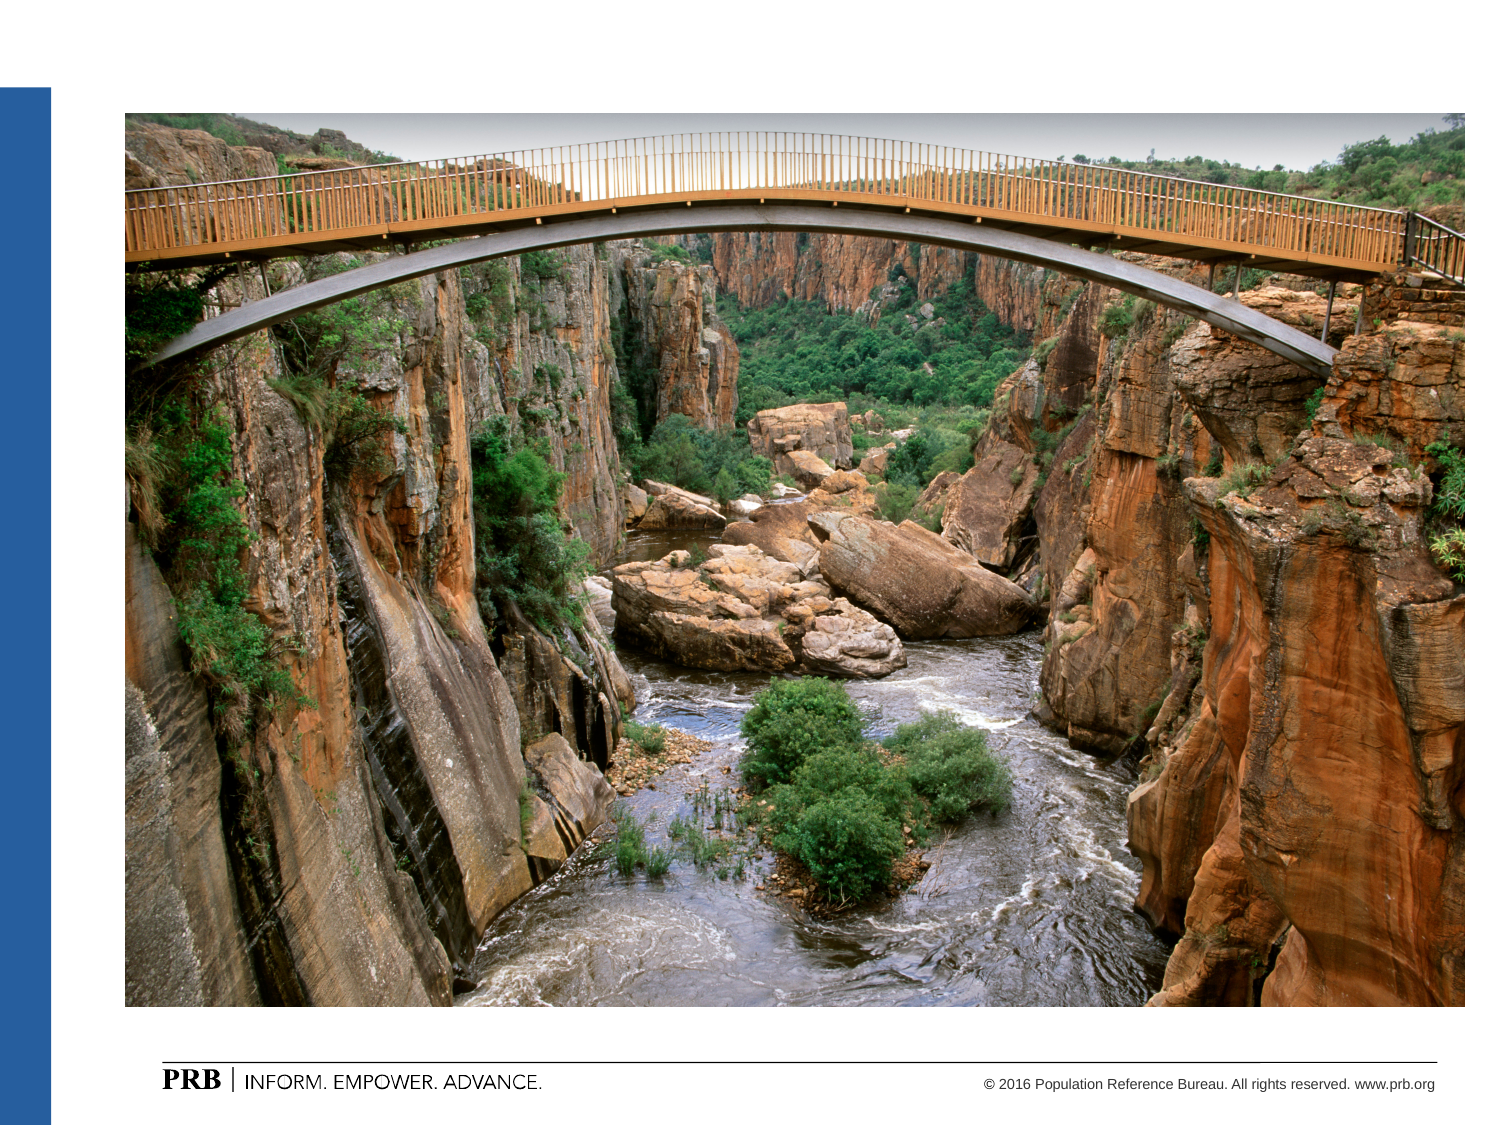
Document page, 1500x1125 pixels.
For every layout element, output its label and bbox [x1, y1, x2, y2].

picture [124, 113, 1466, 1007]
